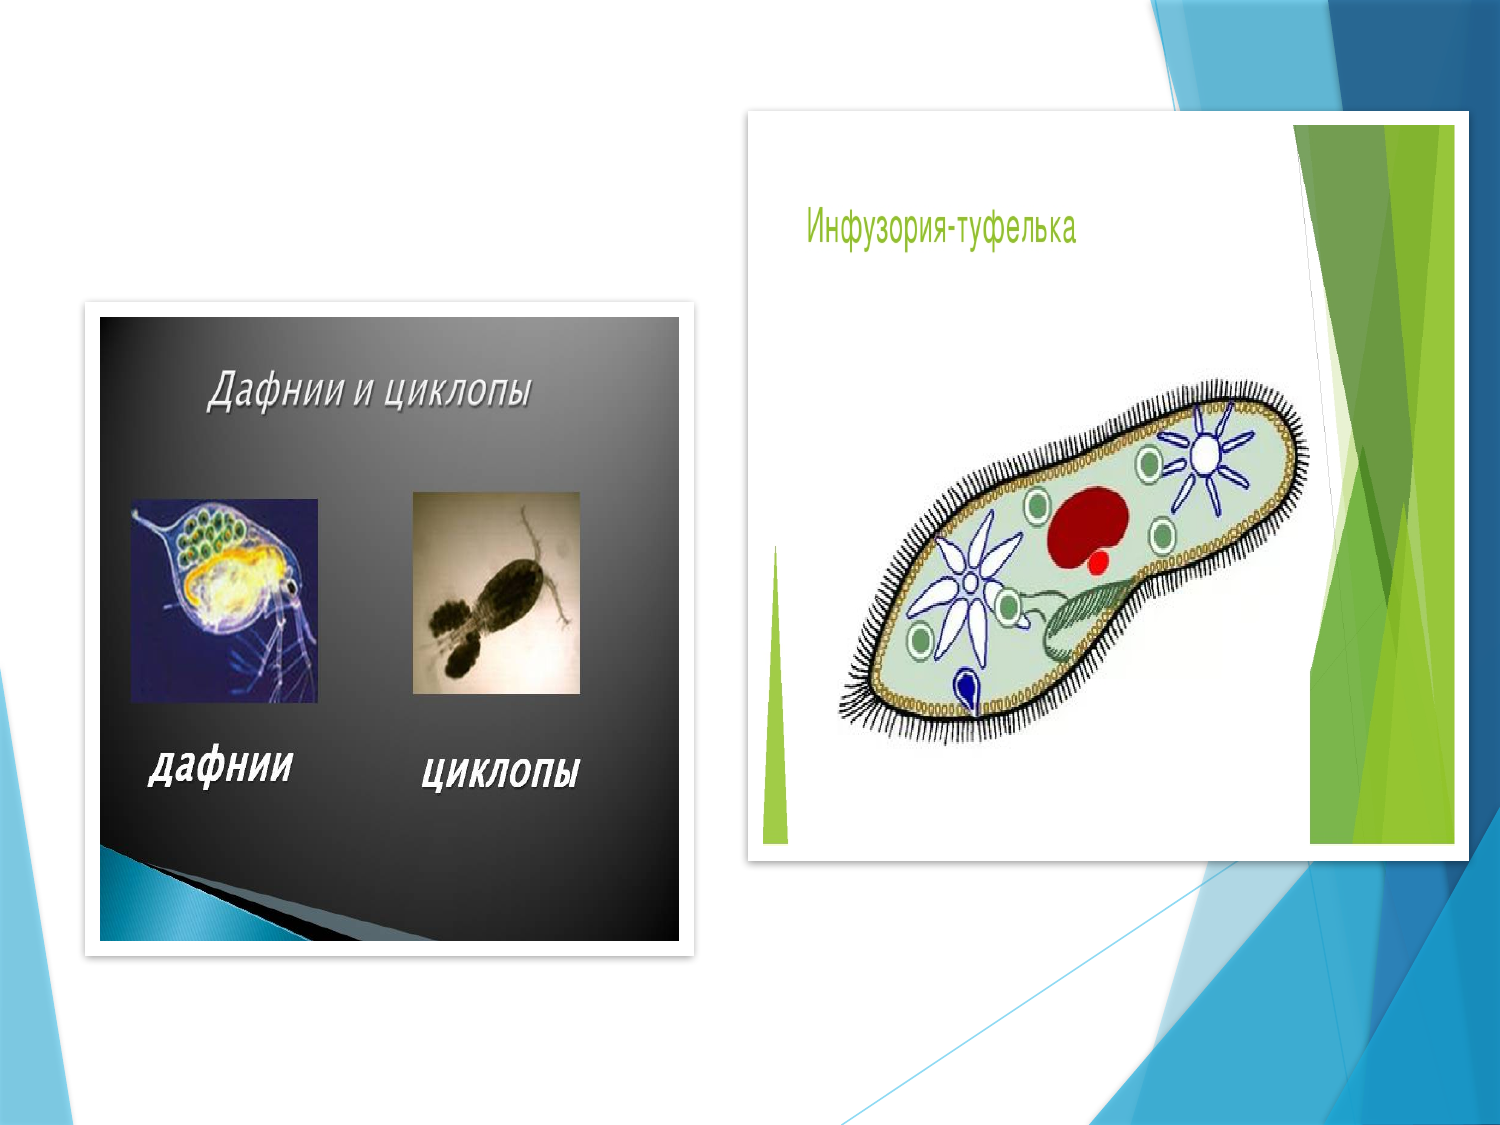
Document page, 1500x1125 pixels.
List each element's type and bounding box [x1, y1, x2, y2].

list [99, 316, 680, 942]
list [761, 124, 1456, 847]
